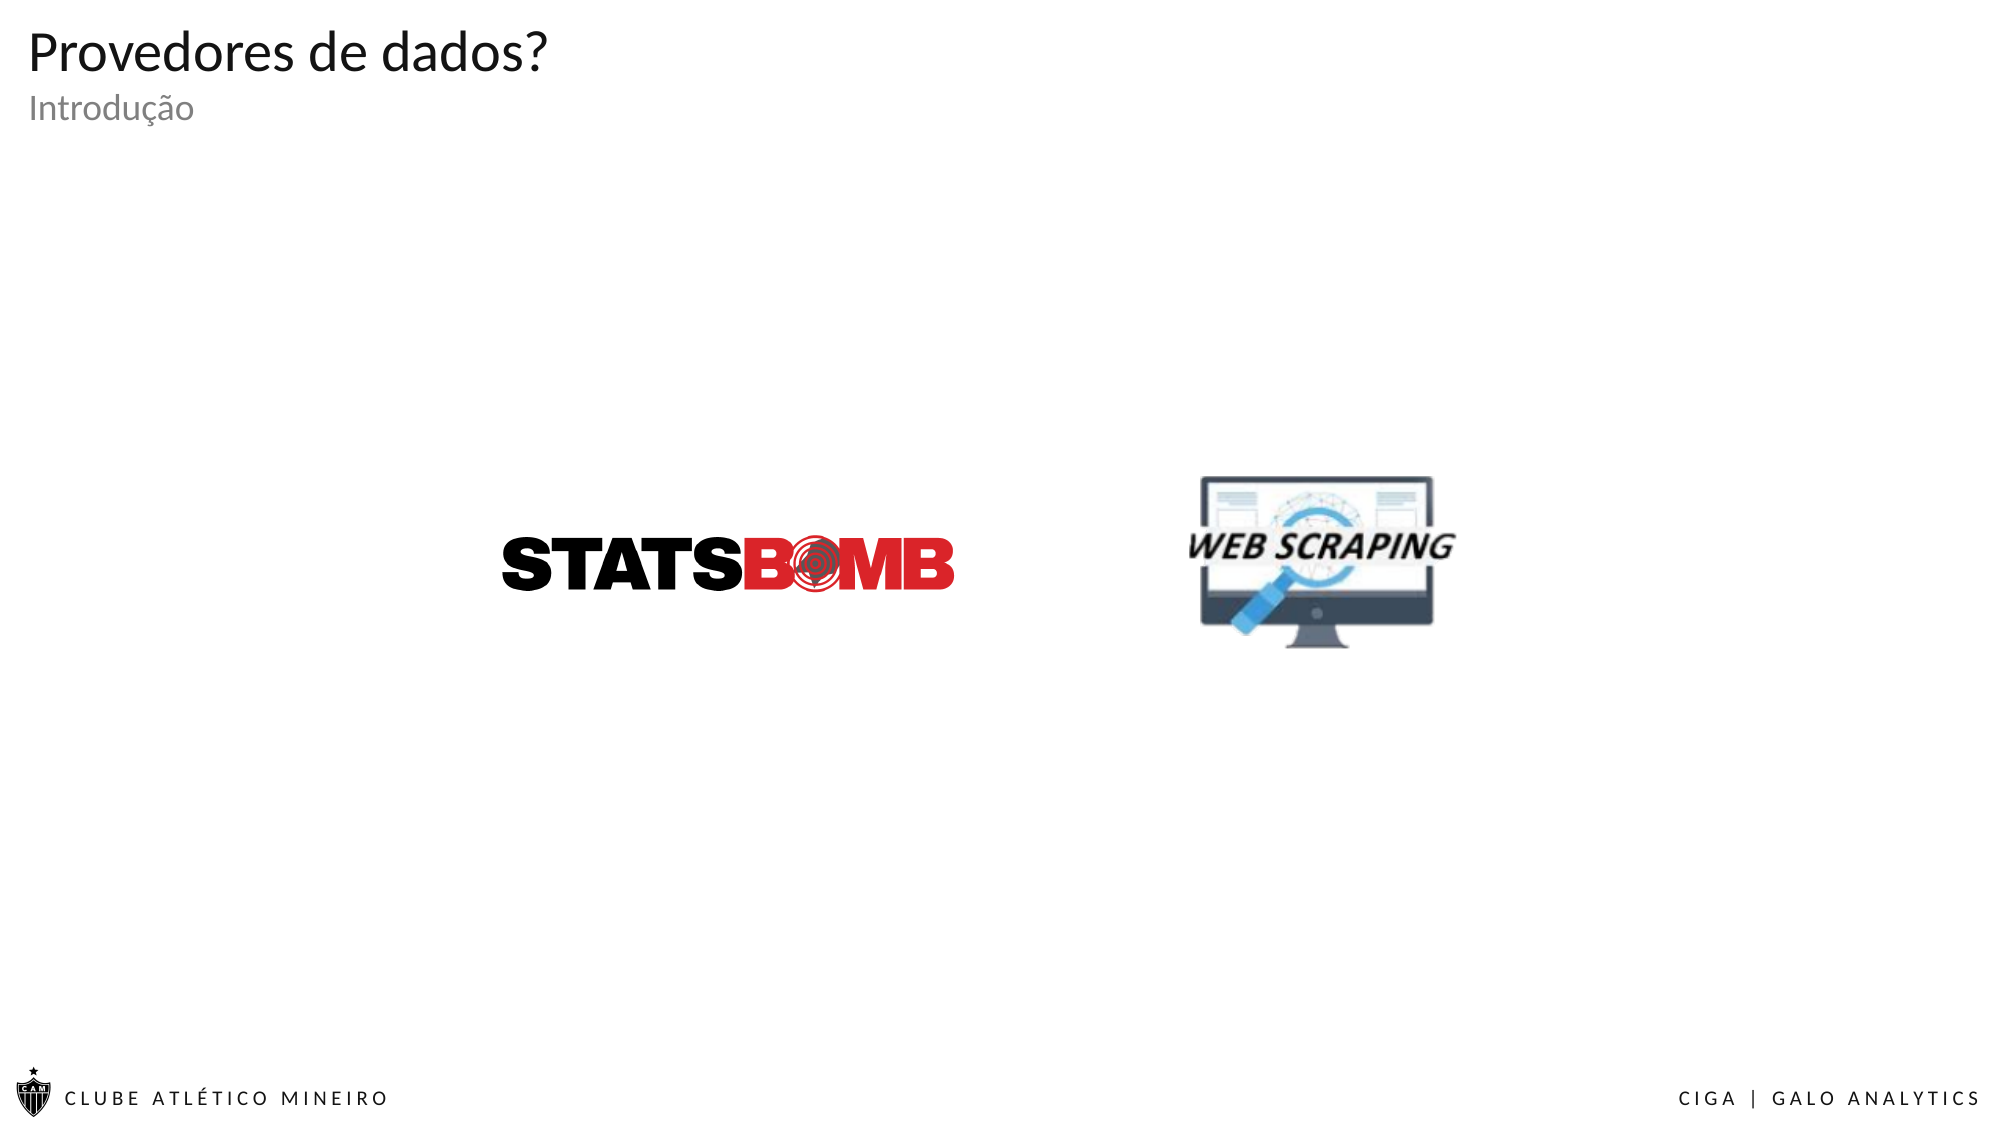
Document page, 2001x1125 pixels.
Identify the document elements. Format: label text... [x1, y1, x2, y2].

picture [486, 503, 981, 622]
picture [1188, 475, 1458, 650]
text_box Provedores de dados? Introdução [13, 6, 2000, 136]
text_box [6, 1065, 1994, 1120]
